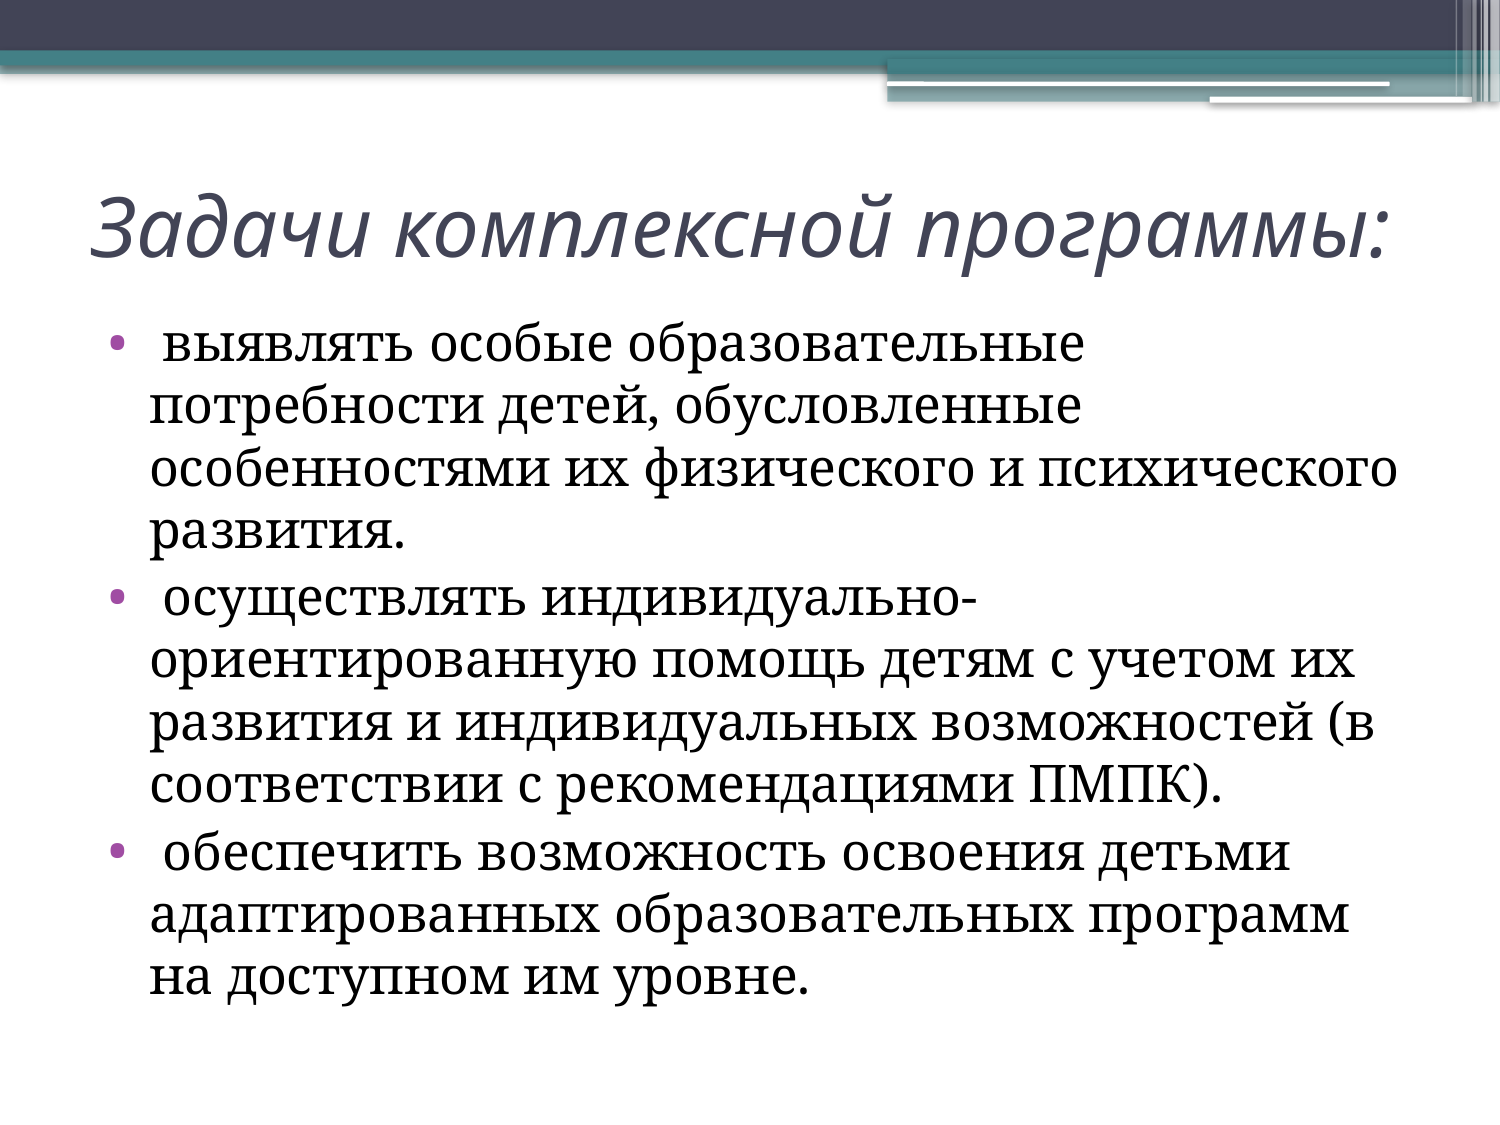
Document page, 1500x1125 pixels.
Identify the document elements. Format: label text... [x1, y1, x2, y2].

title Задачи комплексной программы: [76, 137, 1427, 302]
list выявлять особые образовательные потребности детей, обусловленные особенностями их физического и психического развития. осуществлять индивидуально-ориентированную помощь детям с учетом их развития и индивидуальных возможностей (в соответствии с рекомендациями ПМПК). обеспечить возможность освоения детьми адаптированных образовательных программ на доступном им уровне. [76, 302, 1427, 1013]
